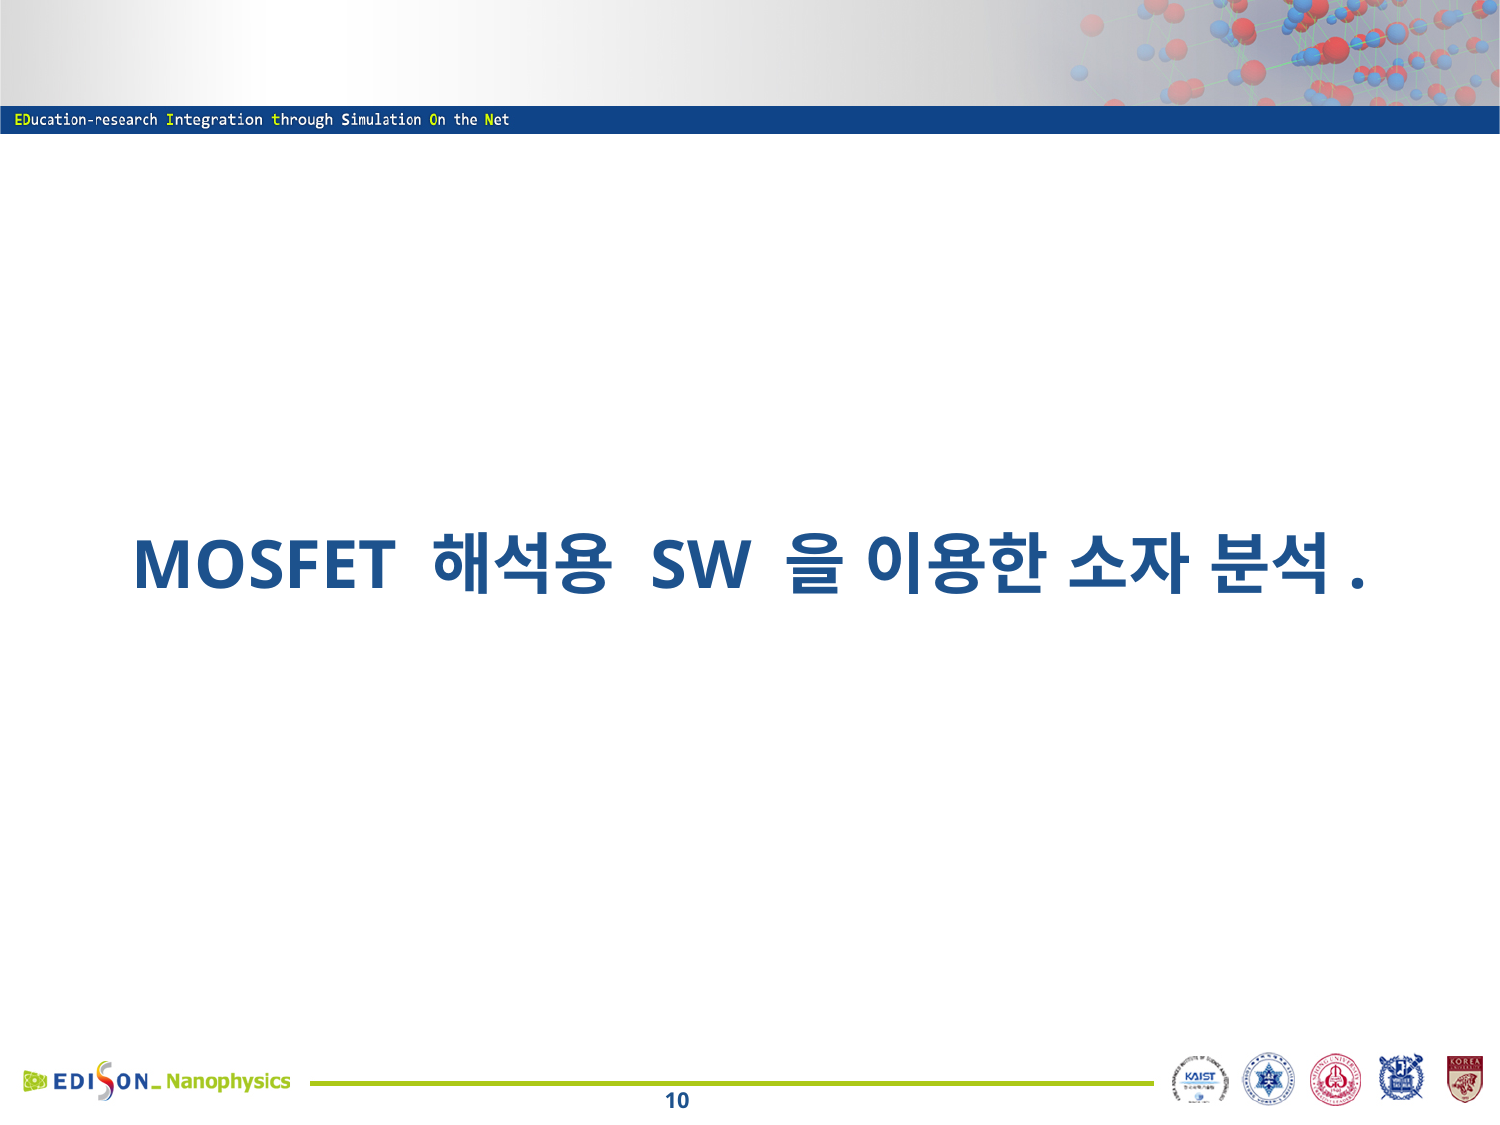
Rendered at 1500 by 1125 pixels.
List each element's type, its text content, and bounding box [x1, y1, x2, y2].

list MOSFET 해석용 SW 을 이용한 소자 분석. [75, 429, 1425, 695]
picture [0, 0, 1500, 1125]
slide_number 10 [501, 1079, 853, 1125]
